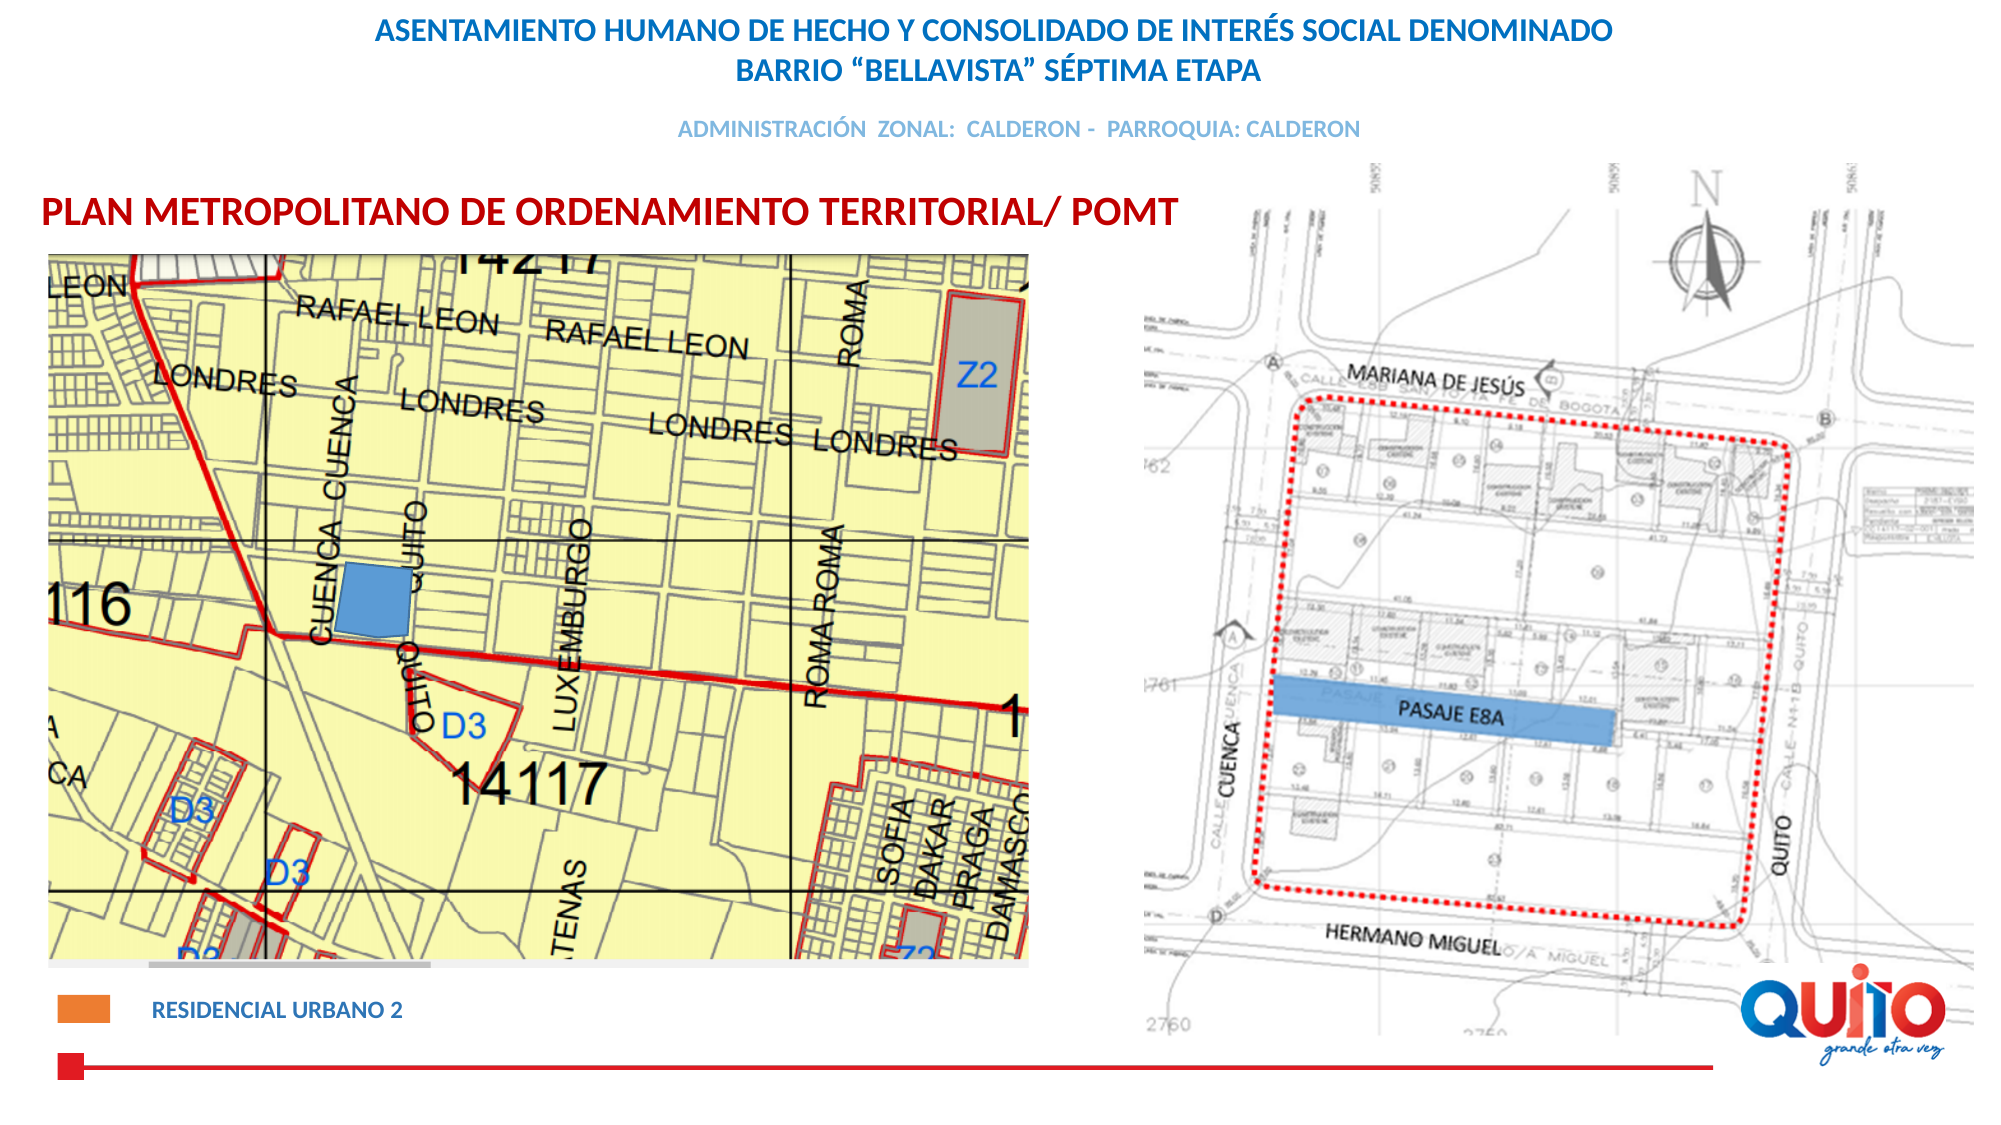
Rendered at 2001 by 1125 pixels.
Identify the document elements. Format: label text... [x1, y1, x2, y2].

text_box ASENTAMIENTO HUMANO DE HECHO Y CONSOLIDADO DE INTERÉS SOCIAL DENOMINADO BARRIO “BELLAVISTA” SÉPTIMA ETAPA [335, 0, 1662, 96]
picture [57, 163, 1974, 1125]
picture [48, 254, 1029, 968]
text_box ADMINISTRACIÓN ZONAL: CALDERON - PARROQUIA: CALDERON [569, 105, 1470, 150]
text_box RESIDENCIAL URBANO 2 [137, 986, 533, 1031]
text_box PLAN METROPOLITANO DE ORDENAMIENTO TERRITORIAL/ POMT [26, 176, 1144, 242]
text_box [57, 994, 111, 1024]
